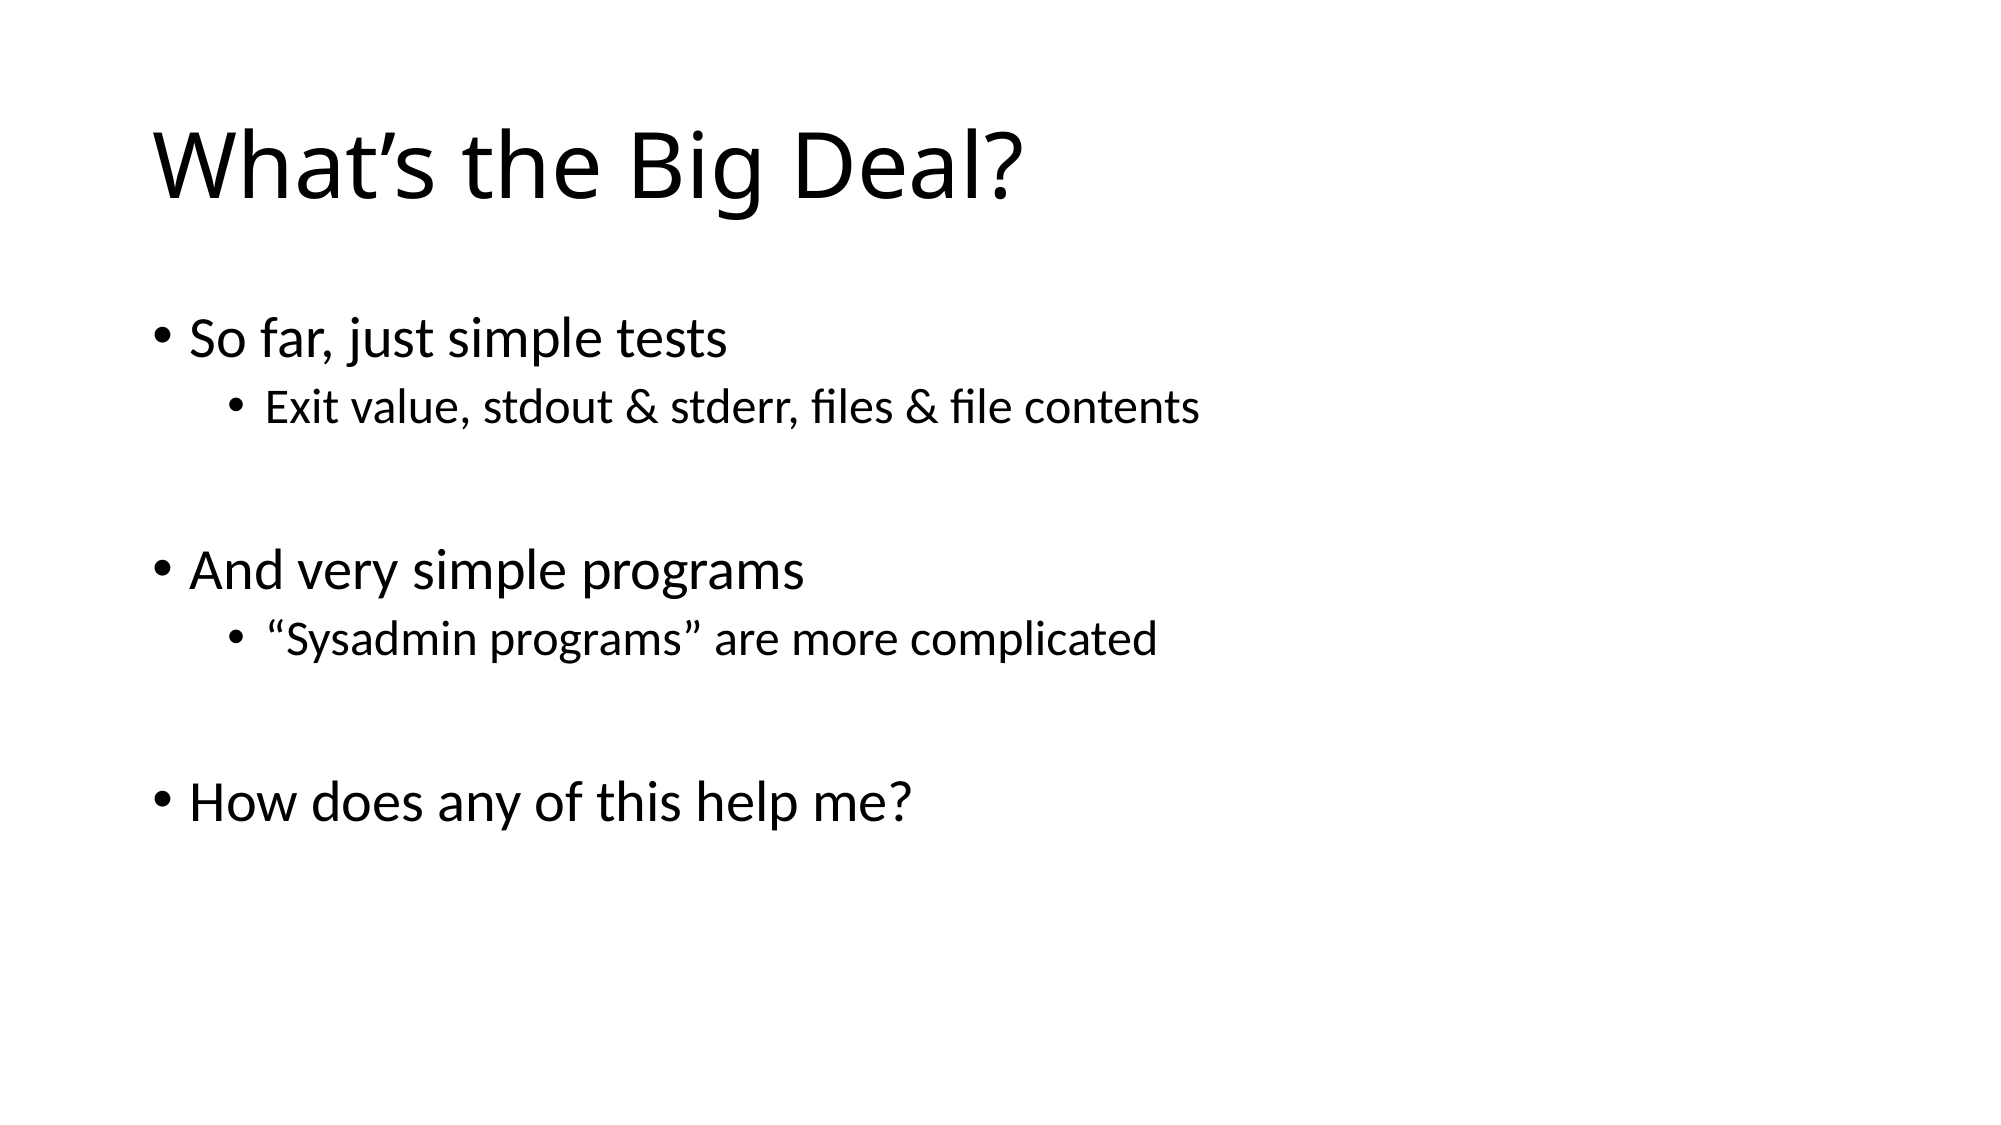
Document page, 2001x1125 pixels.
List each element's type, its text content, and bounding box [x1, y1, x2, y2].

list So far, just simple tests Exit value, stdout & stderr, files & file contents And very simple programs “Sysadmin programs” are more complicated How does any of this help me? [137, 299, 1863, 1014]
title What’s the Big Deal? [137, 59, 1863, 278]
